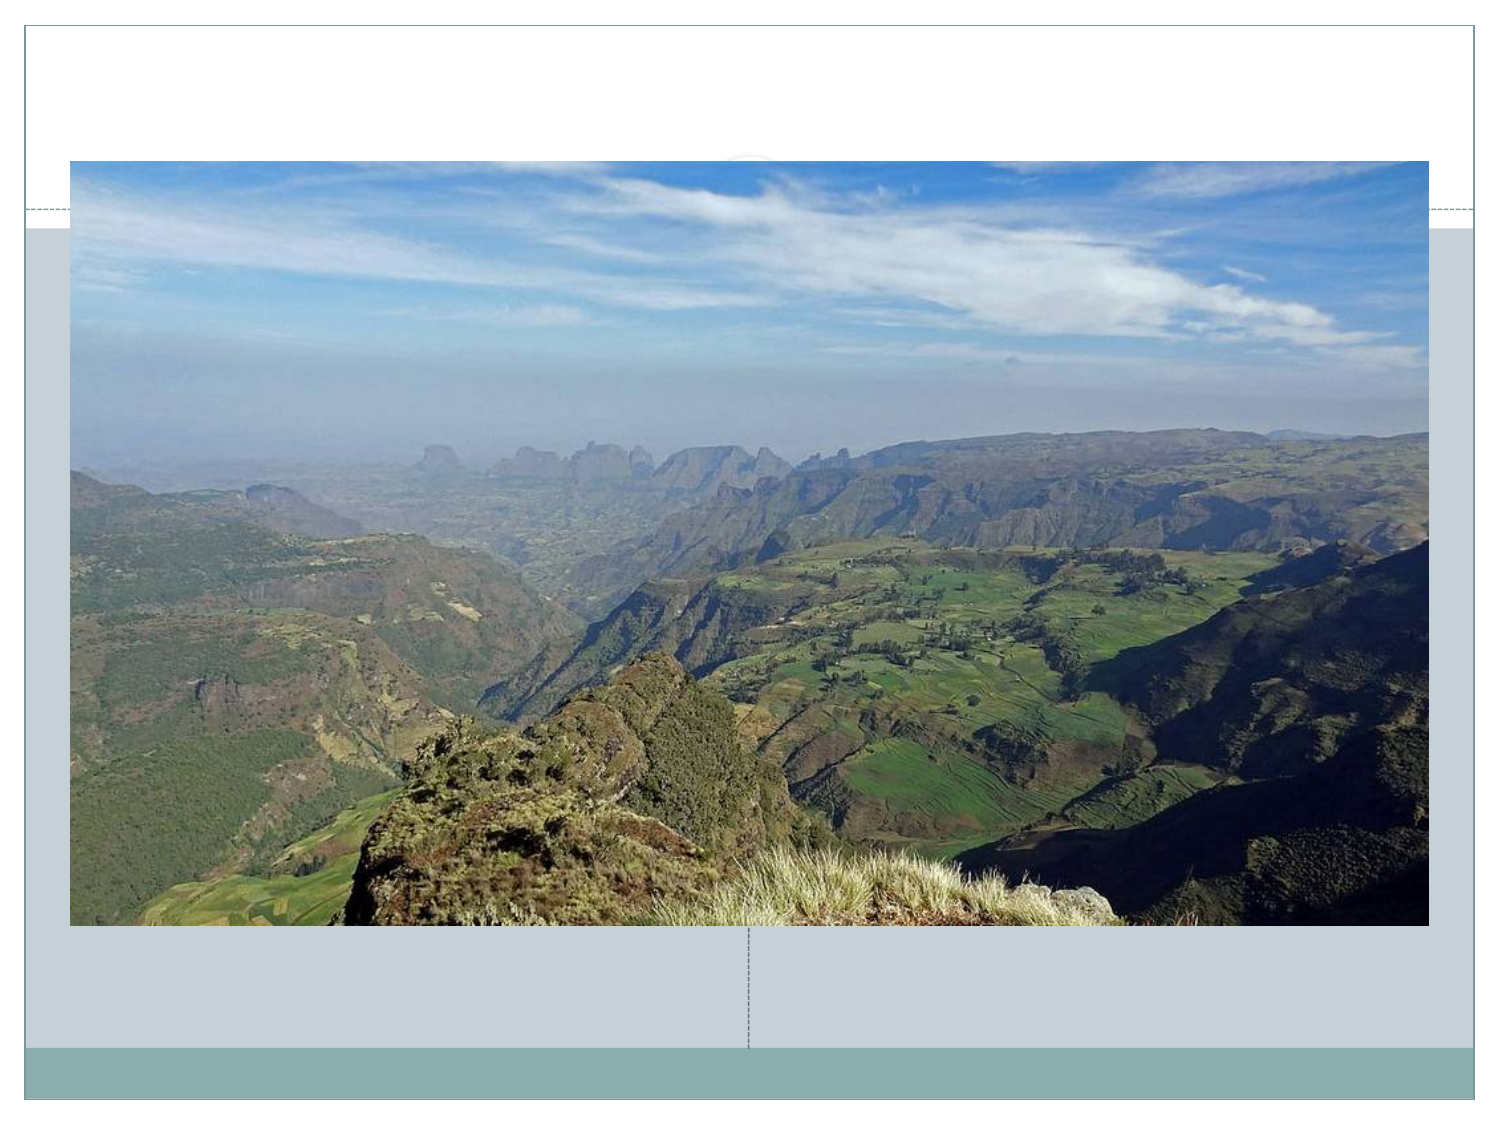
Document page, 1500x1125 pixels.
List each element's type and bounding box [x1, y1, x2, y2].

list [70, 161, 1429, 926]
